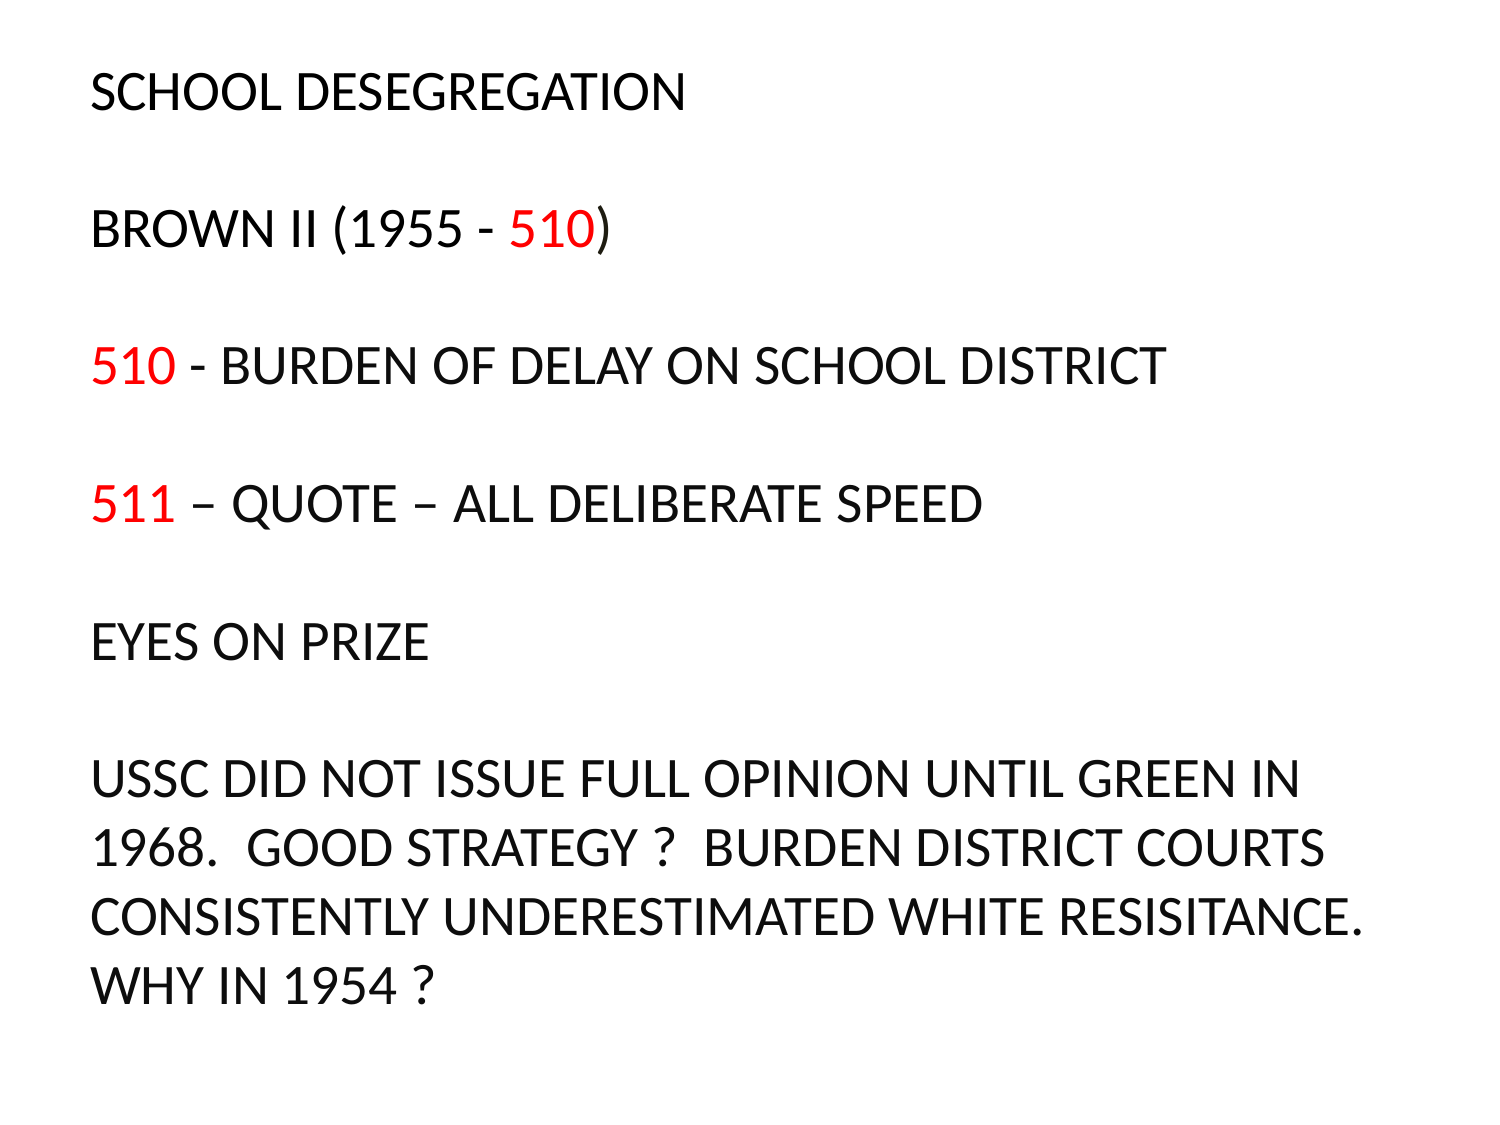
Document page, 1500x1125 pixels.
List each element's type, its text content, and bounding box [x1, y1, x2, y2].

title SCHOOL DESEGREGATION BROWN II (1955 - 510) 510 - BURDEN OF DELAY ON SCHOOL DISTRICT 511 – QUOTE – ALL DELIBERATE SPEED EYES ON PRIZE USSC DID NOT ISSUE FULL OPINION UNTIL GREEN IN 1968. GOOD STRATEGY ? BURDEN DISTRICT COURTS CONSISTENTLY UNDERESTIMATED WHITE RESISITANCE. WHY IN 1954 ? [75, 45, 1425, 1100]
